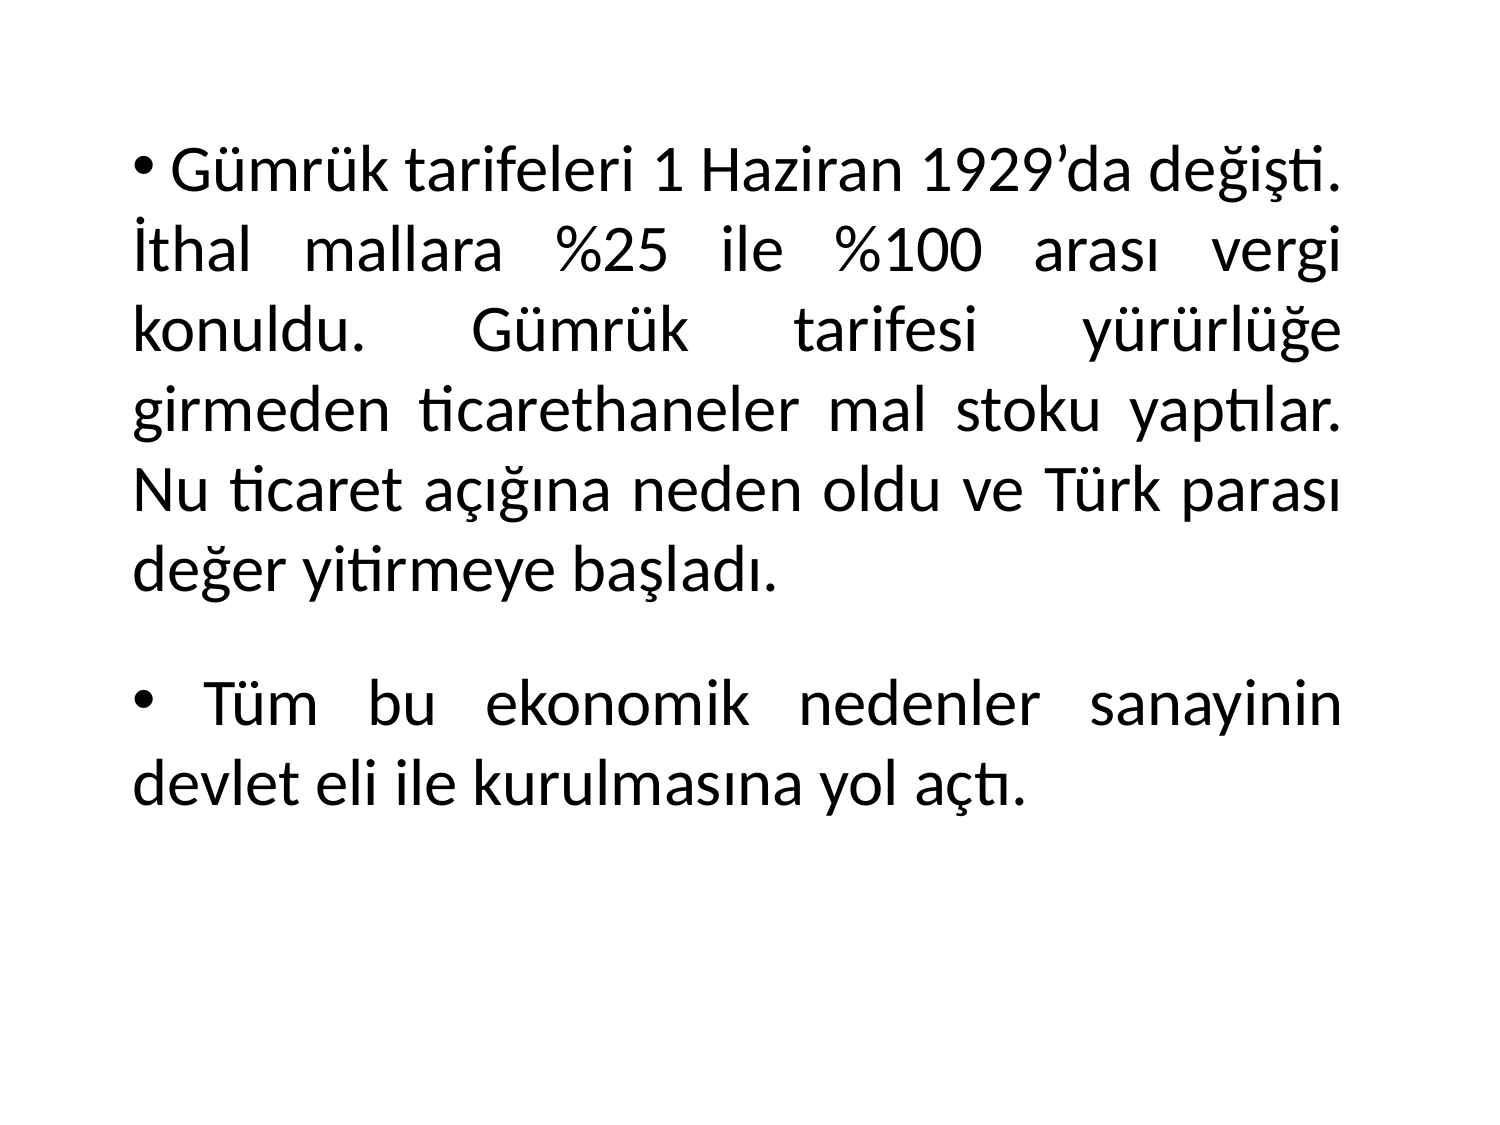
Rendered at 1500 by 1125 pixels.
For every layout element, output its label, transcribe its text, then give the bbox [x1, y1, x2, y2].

subtitle Gümrük tarifeleri 1 Haziran 1929’da değişti. İthal mallara %25 ile %100 arası vergi konuldu. Gümrük tarifesi yürürlüğe girmeden ticarethaneler mal stoku yaptılar. Nu ticaret açığına neden oldu ve Türk parası değer yitirmeye başladı. Tüm bu ekonomik nedenler sanayinin devlet eli ile kurulmasına yol açtı. [117, 117, 1360, 973]
